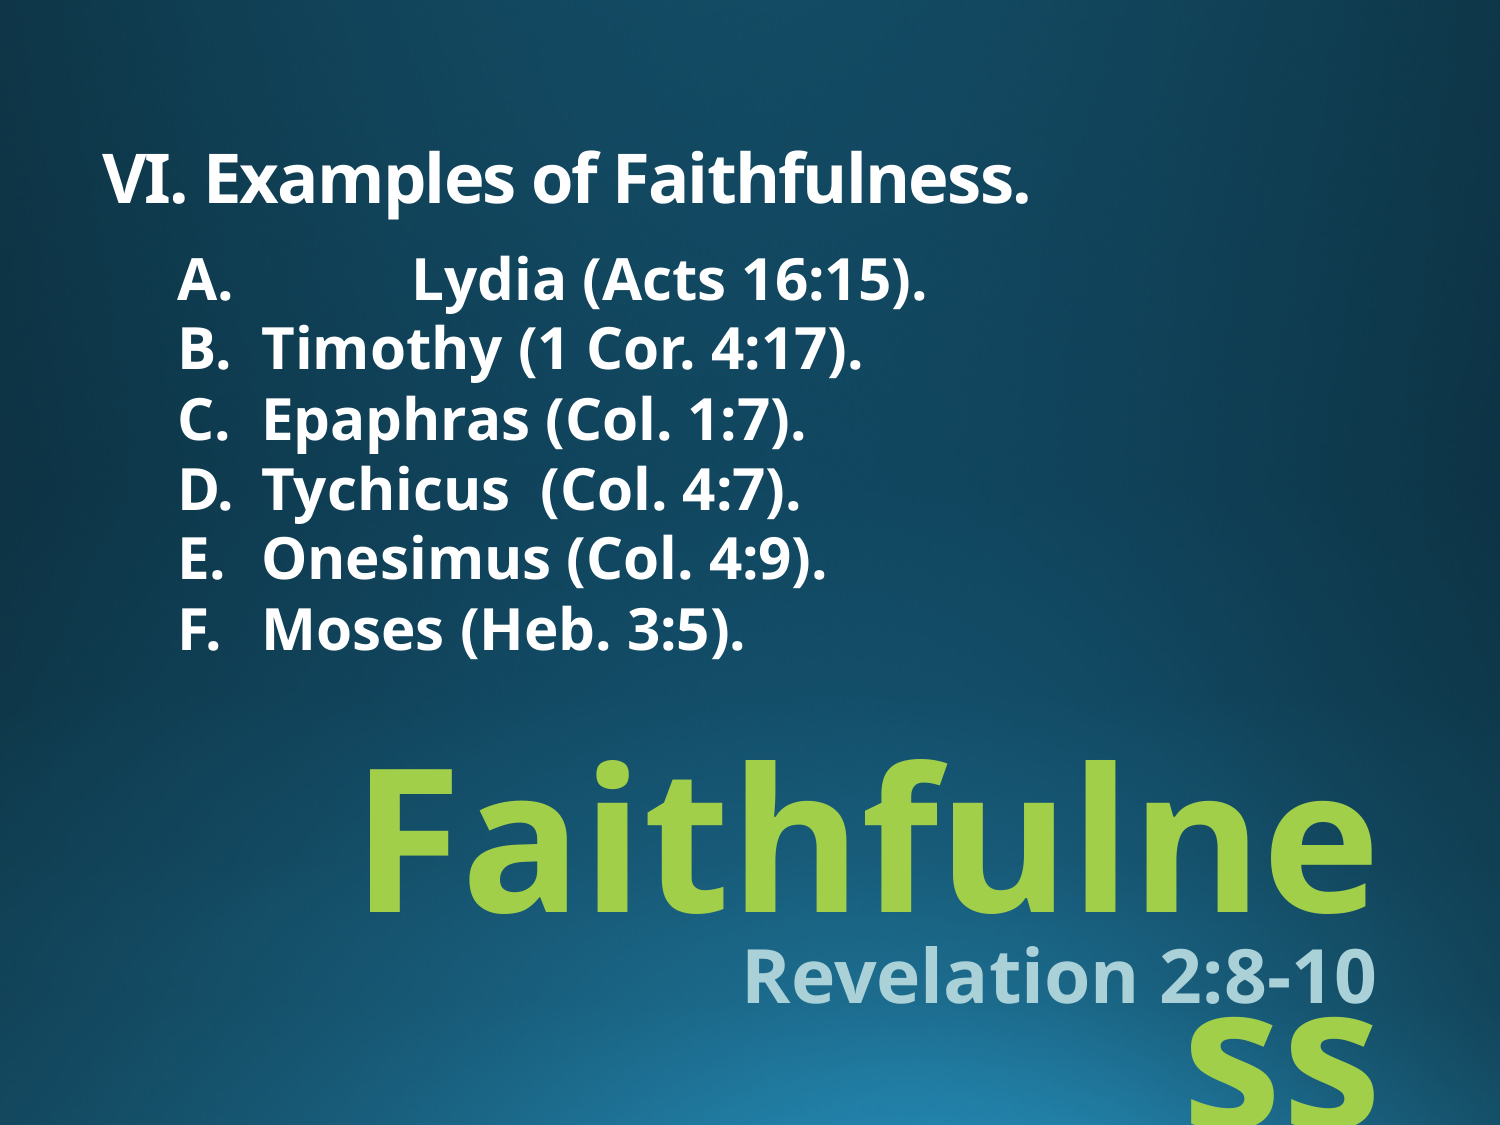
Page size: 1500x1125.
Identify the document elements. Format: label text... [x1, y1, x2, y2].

picture [0, 0, 1500, 1125]
subtitle Revelation 2:8-10 [267, 903, 1393, 1028]
text_box VI. Examples of Faithfulness. Lydia (Acts 16:15). Timothy (1 Cor. 4:17). Epaphras (Col. 1:7). Tychicus (Col. 4:7). Onesimus (Col. 4:9). Moses (Heb. 3:5). [87, 126, 1467, 669]
title Faithfulness [271, 732, 1397, 1002]
